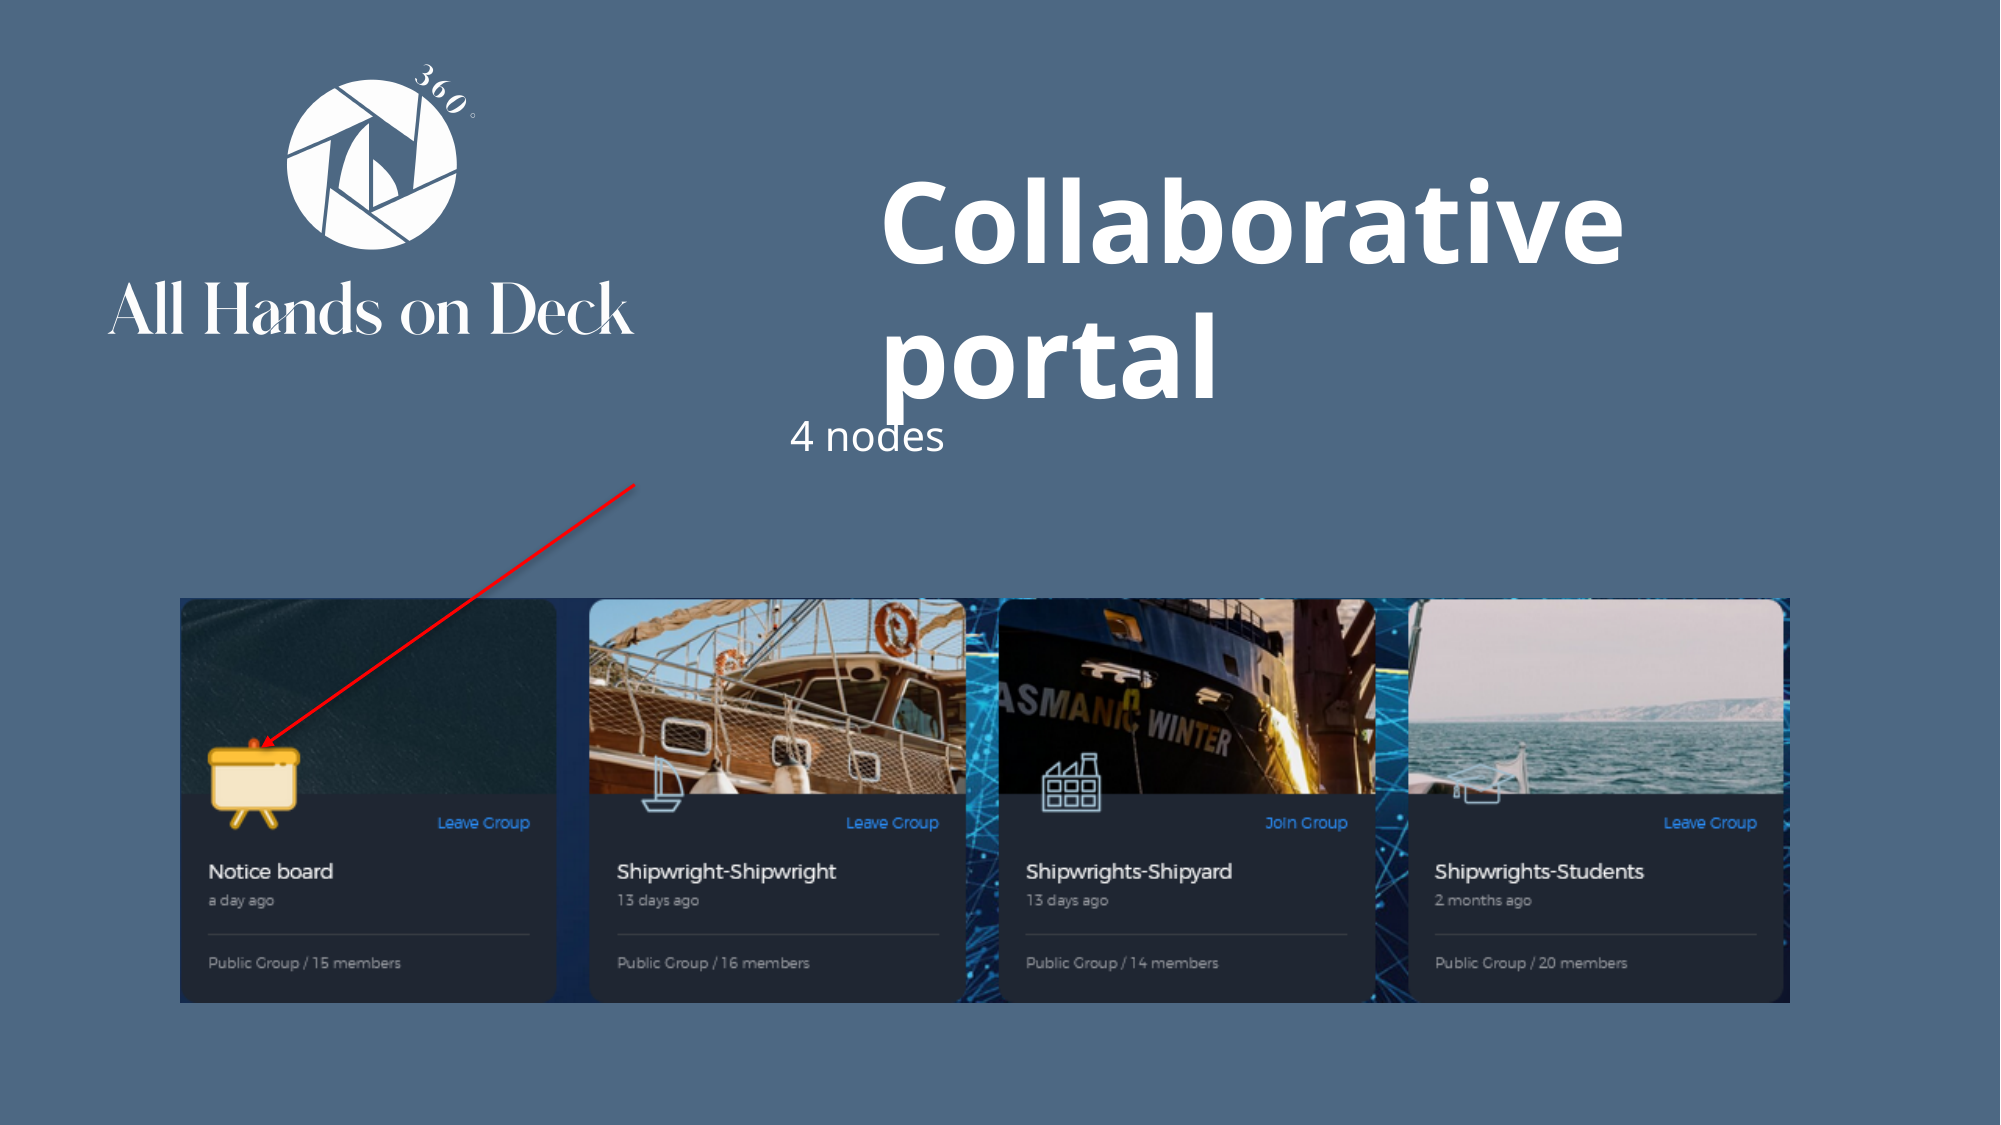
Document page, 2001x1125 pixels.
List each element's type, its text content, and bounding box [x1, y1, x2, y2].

text_box 4 nodes [775, 402, 1057, 468]
picture [179, 598, 1790, 1003]
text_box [260, 484, 635, 748]
text_box Collaborative portal [863, 143, 1913, 429]
picture [0, 0, 759, 418]
